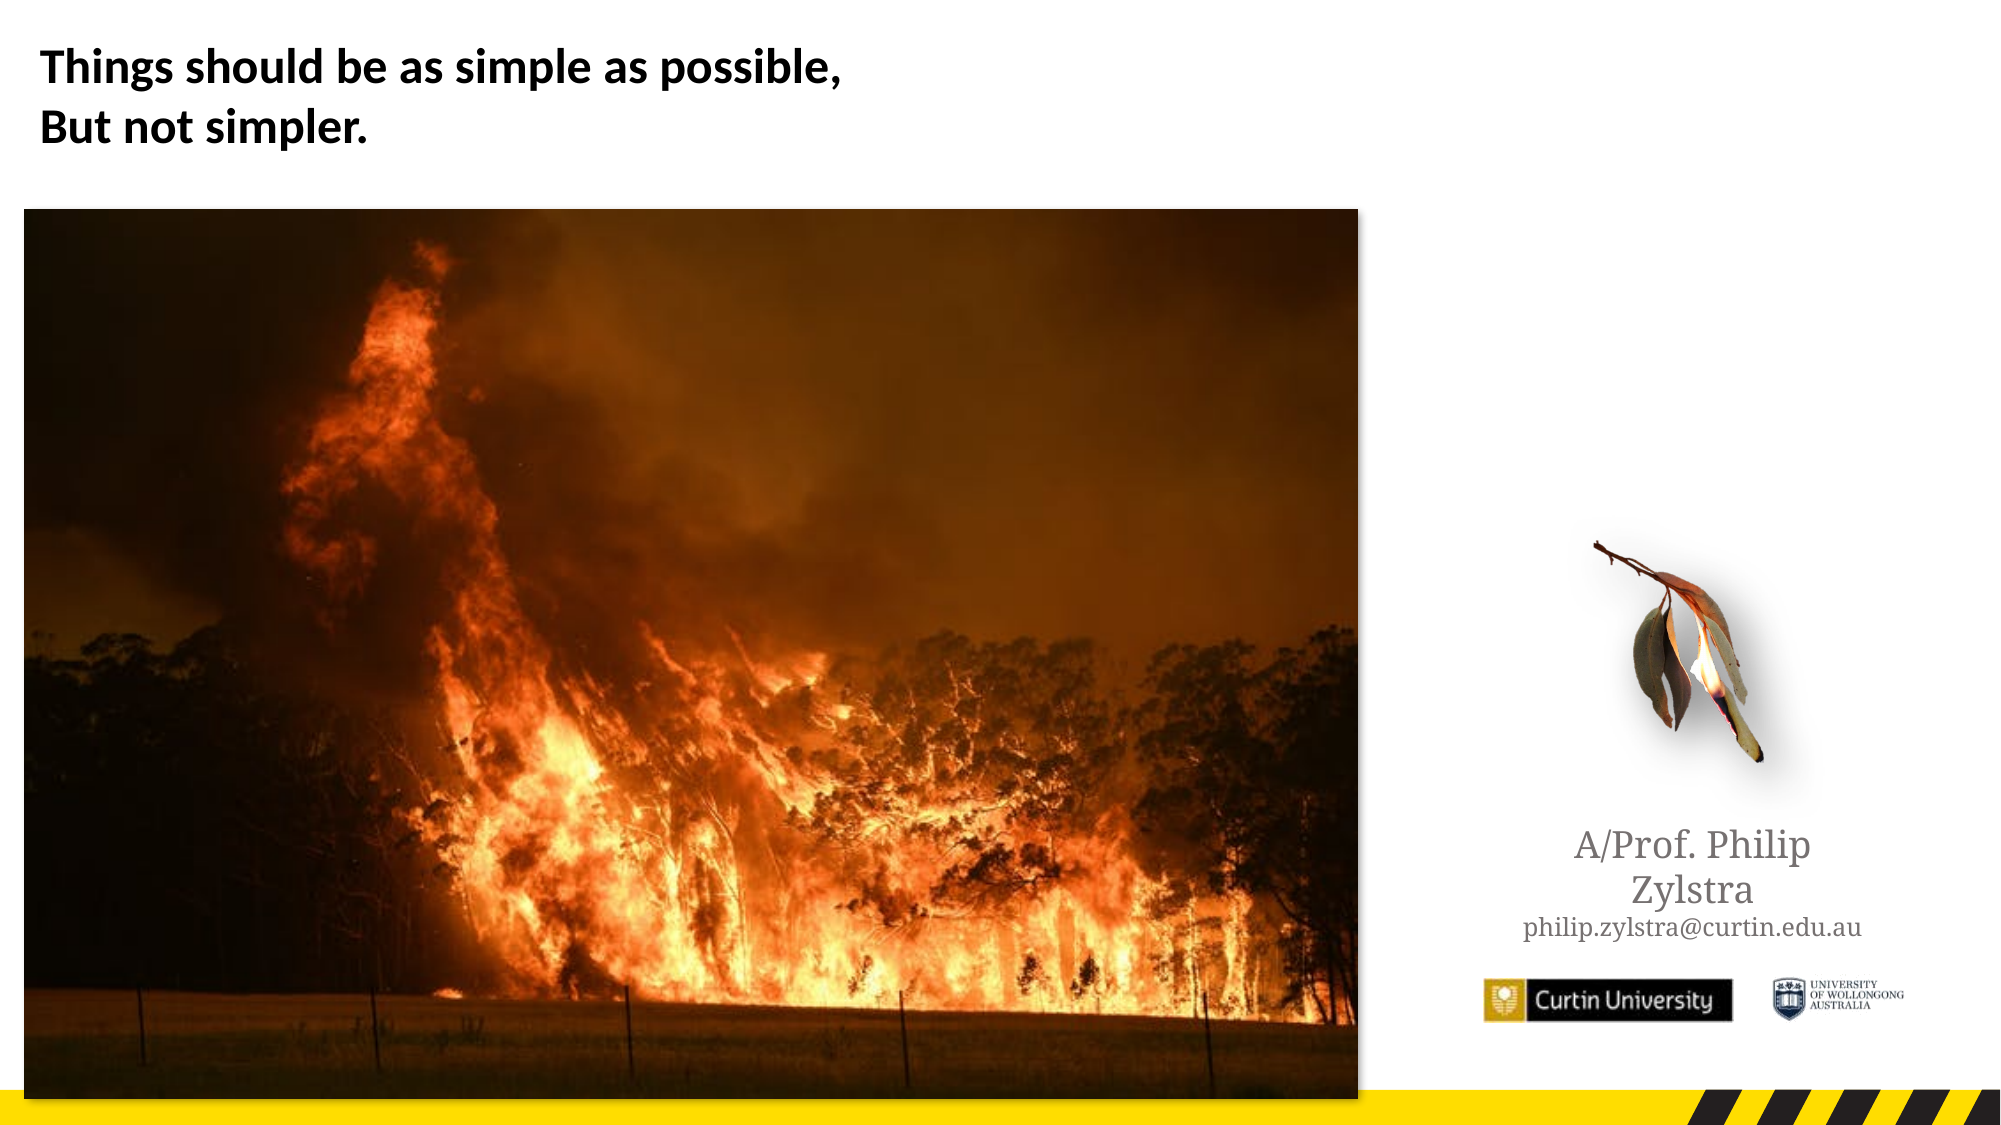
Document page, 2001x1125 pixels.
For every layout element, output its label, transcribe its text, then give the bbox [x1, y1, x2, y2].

picture [1483, 978, 1734, 1023]
text_box Things should be as simple as possible, But not simpler. [24, 26, 1058, 162]
picture [1767, 974, 1911, 1023]
picture [24, 209, 1358, 1099]
picture [1573, 511, 1779, 788]
text_box A/Prof. Philip Zylstra philip.zylstra@curtin.edu.au [1500, 813, 1886, 949]
